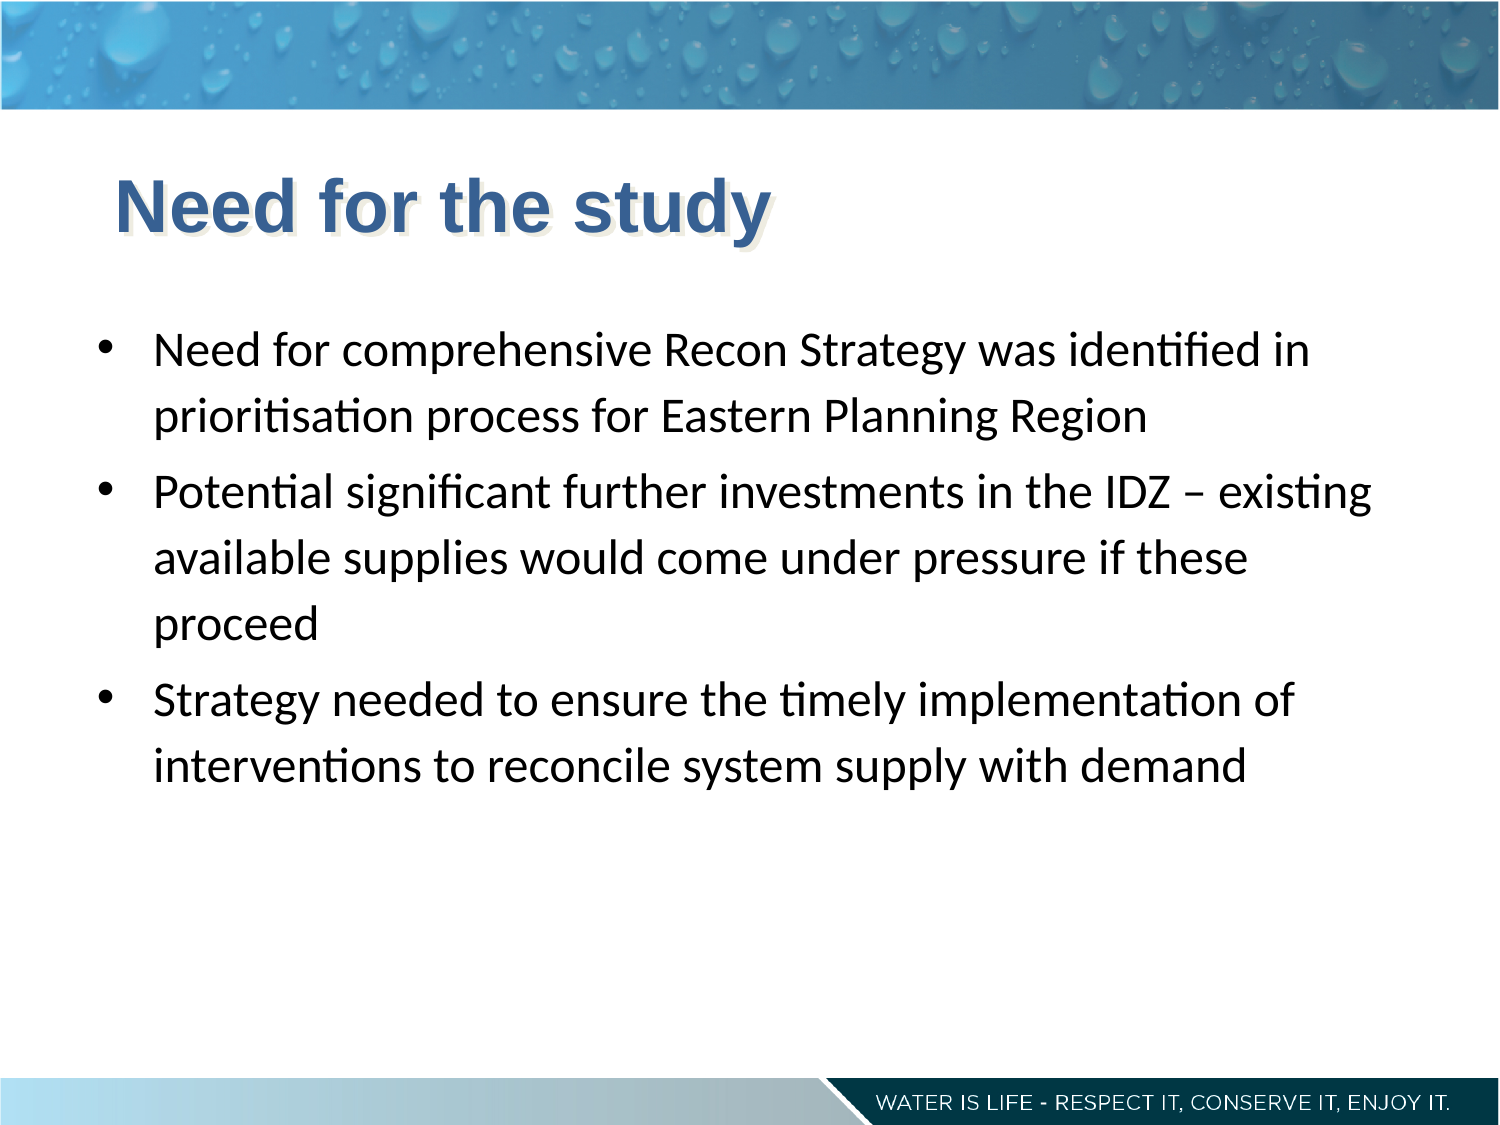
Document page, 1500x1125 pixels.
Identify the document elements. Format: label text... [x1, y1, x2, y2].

picture [1057, 1096, 1064, 1109]
title Need for the study [100, 149, 1451, 275]
picture [0, 0, 1500, 1125]
list Need for comprehensive Recon Strategy was identified in prioritisation process for Eastern Planning Region Potential significant further investments in the IDZ – existing available supplies would come under pressure if these proceed Strategy needed to ensure the timely implementation of interventions to reconcile system supply with demand [82, 303, 1431, 950]
